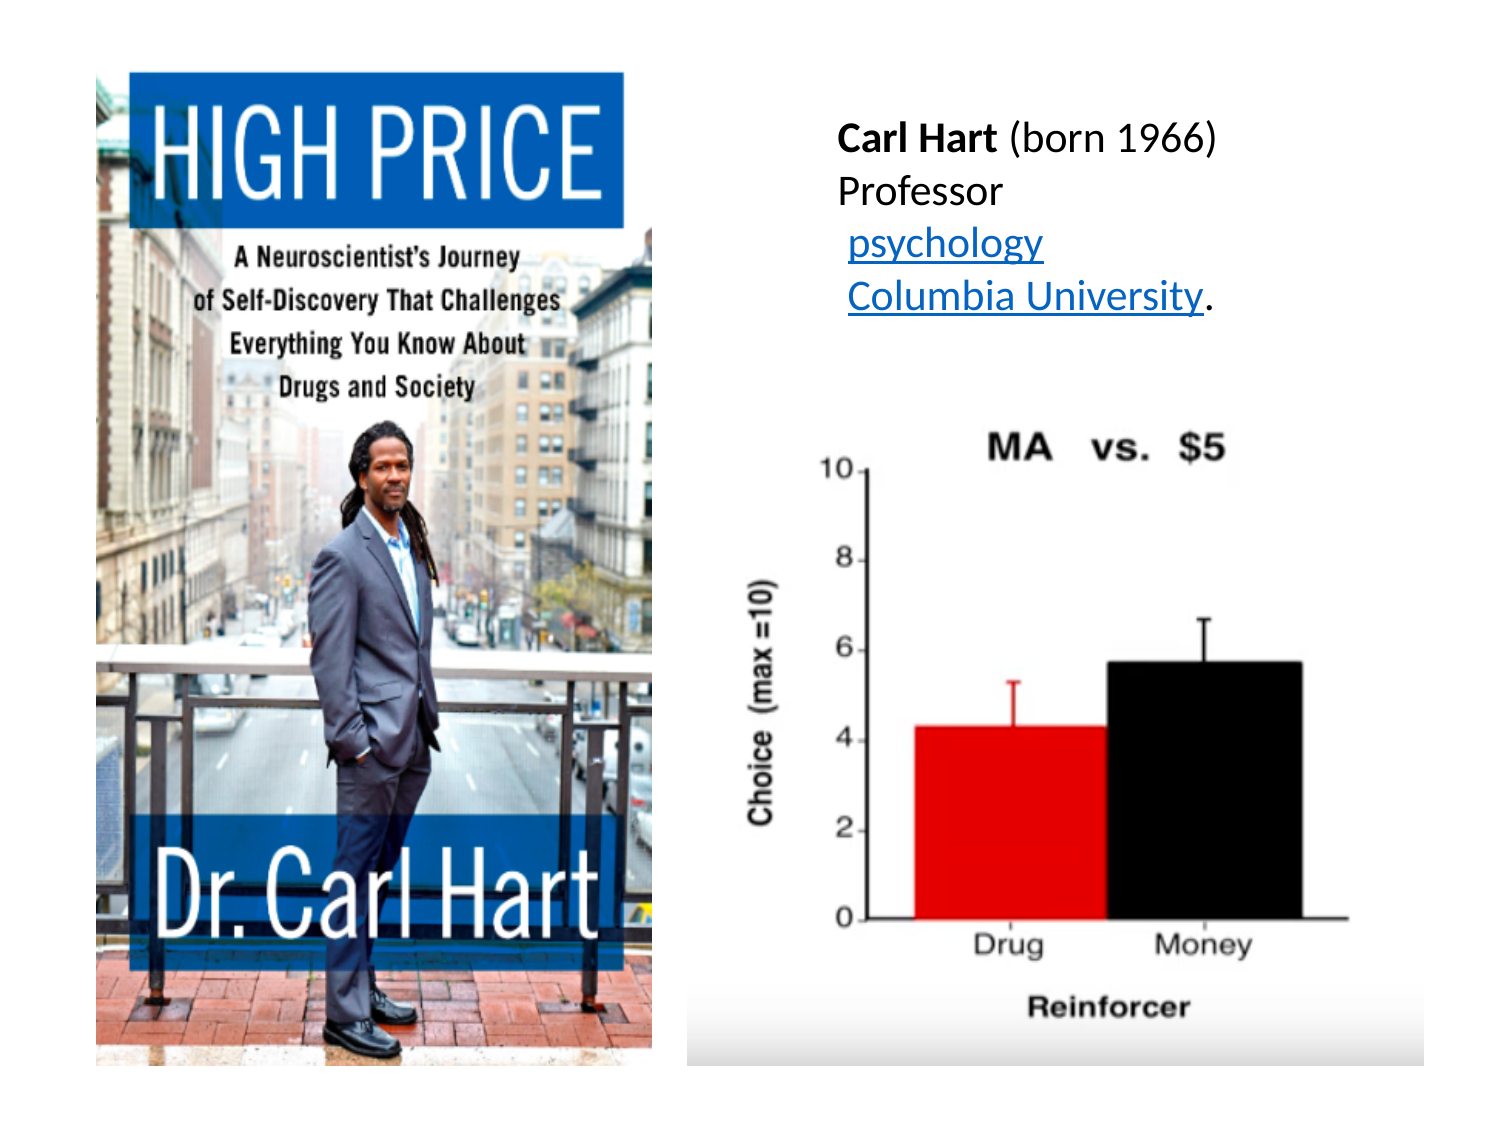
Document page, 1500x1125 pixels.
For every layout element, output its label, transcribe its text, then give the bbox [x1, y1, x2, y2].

picture [687, 349, 1424, 1066]
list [0, 59, 1179, 1066]
text_box Carl Hart (born 1966) Professor psychology Columbia University. [1179, 101, 1243, 349]
